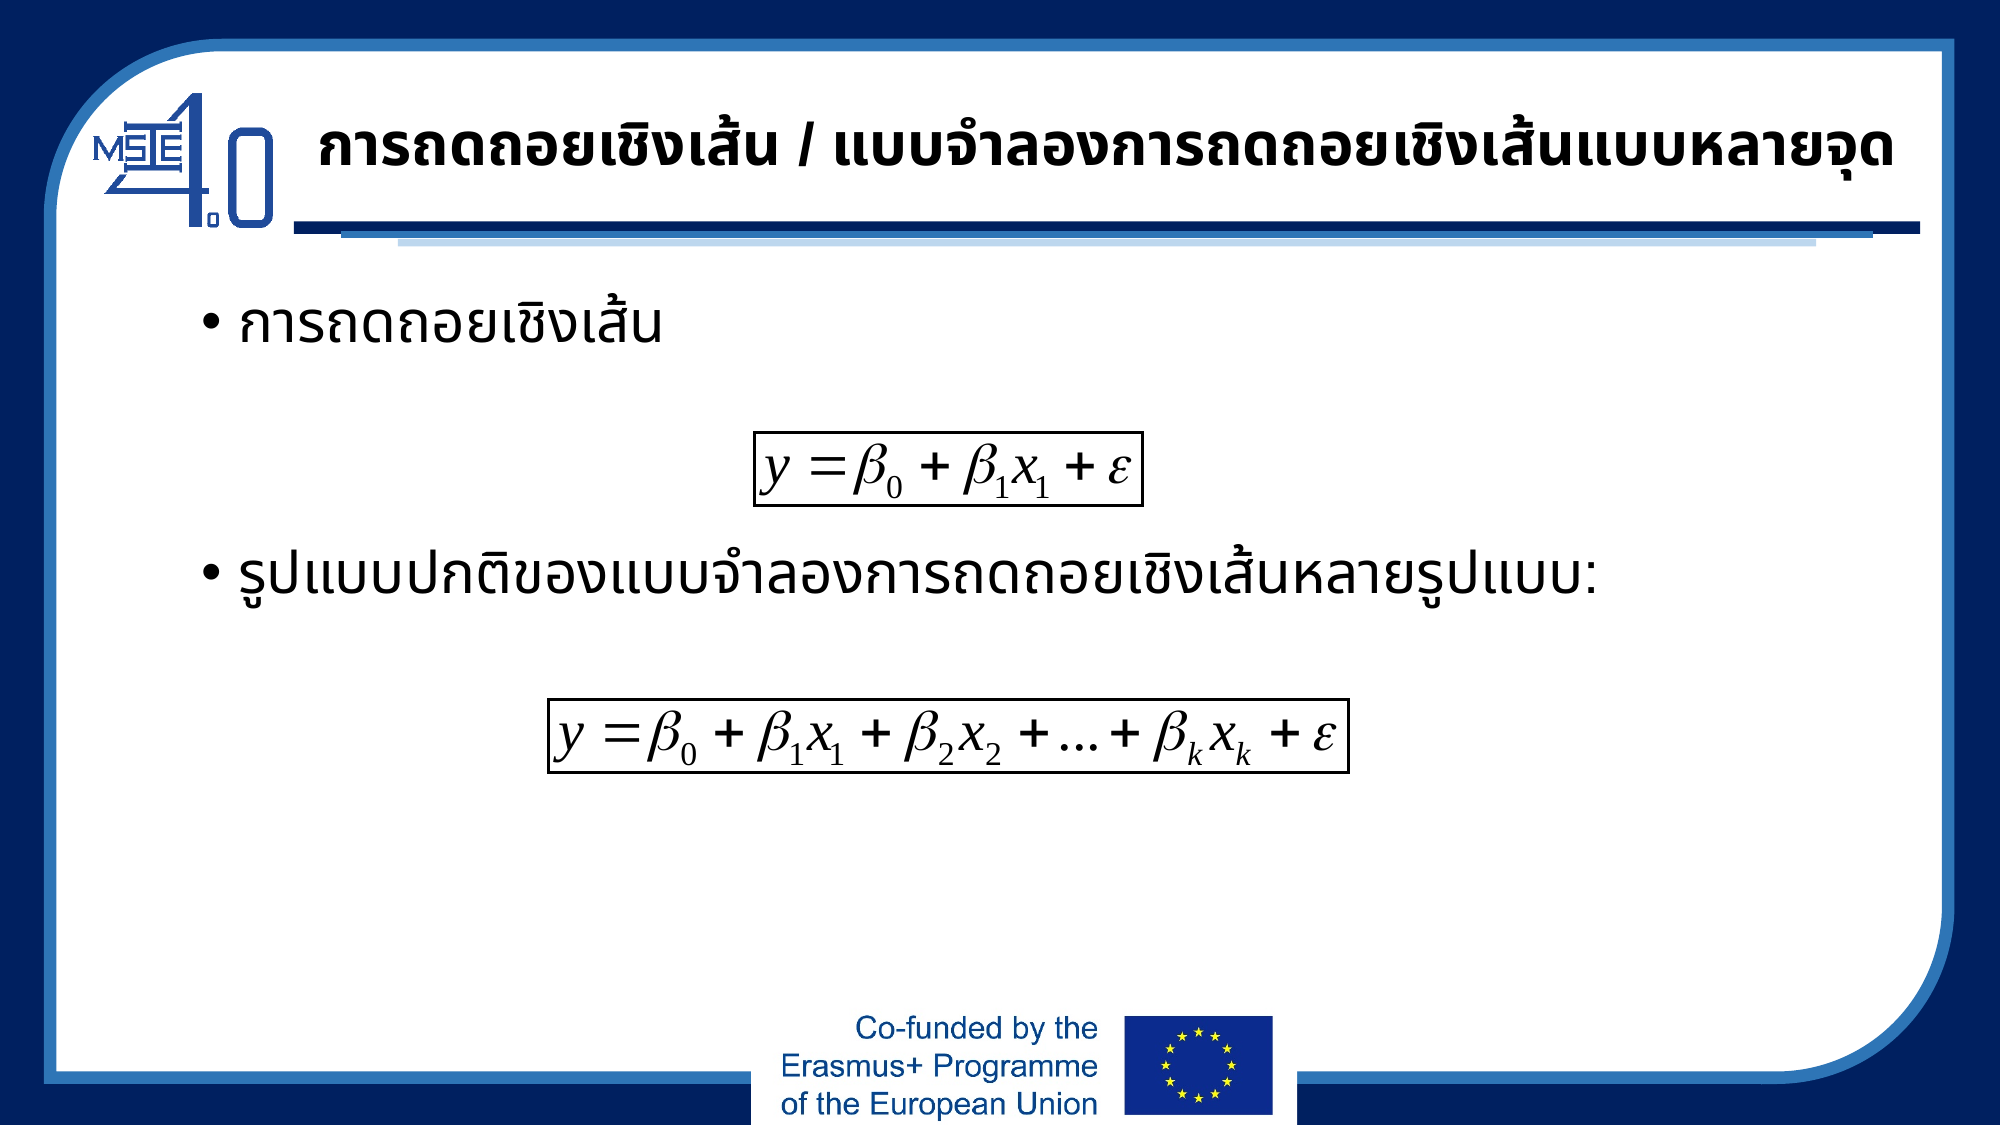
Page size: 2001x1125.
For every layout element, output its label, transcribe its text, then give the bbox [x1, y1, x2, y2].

picture [751, 1003, 1298, 1125]
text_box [755, 434, 1141, 505]
text_box [0, 0, 2000, 75]
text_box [549, 700, 1347, 771]
list การถดถอยเชิงเส้น รูปแบบปกติของแบบจำลองการถดถอยเชิงเส้นหลายรูปแบบ: [186, 285, 1888, 992]
title การถดถอยเชิงเส้น / แบบจำลองการถดถอยเชิงเส้นแบบหลายจุด [294, 75, 1921, 220]
